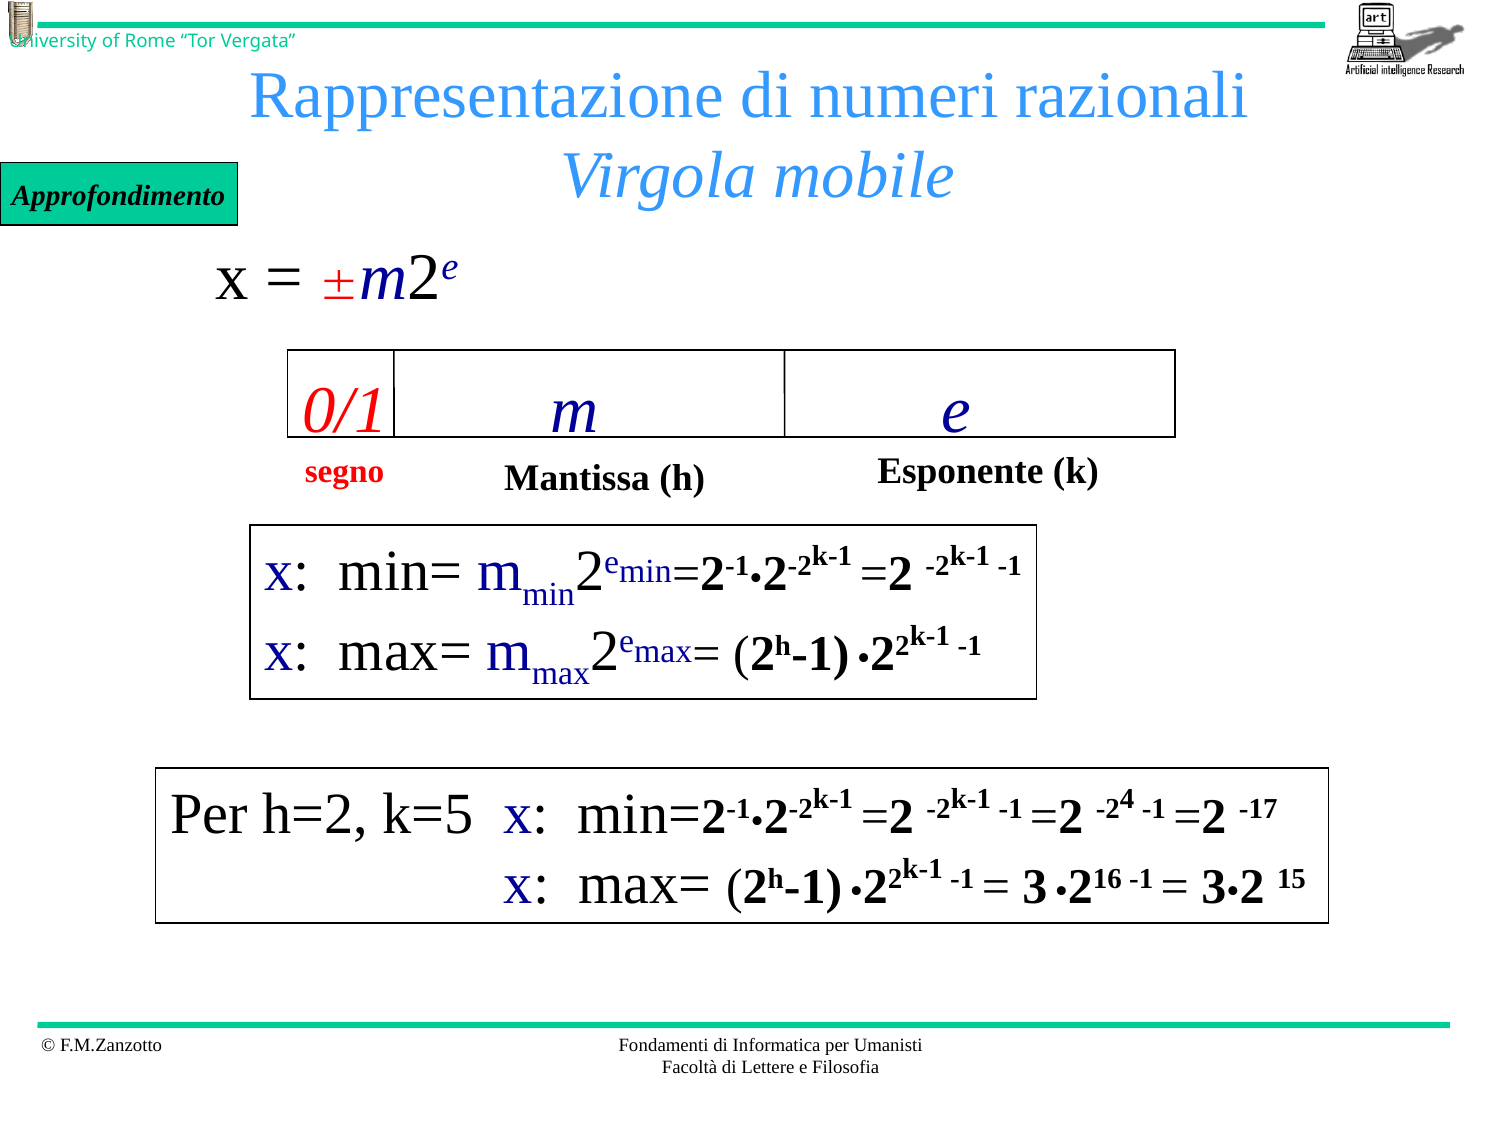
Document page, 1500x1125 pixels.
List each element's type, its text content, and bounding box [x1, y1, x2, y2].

picture [1337, 0, 1475, 77]
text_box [287, 349, 1176, 506]
text_box x: min= mmin2emin=2-1•2-2k-1 =2 -2k-1 -1 x: max= mmax2emax= (2h-1) •22k-1 -1 [249, 524, 1037, 699]
picture [4, 0, 38, 50]
title Rappresentazione di numeri razionali Virgola mobile [112, 74, 1388, 188]
list x = m2e [112, 224, 1388, 1001]
text_box Per h=2, k=5 x: min=2-1•2-2k-1 =2 -2k-1 -1 =2 -24 -1 =2 -17 x: max= (2h-1) •22k-1 -1 = 3 •216 -1 = 3•2 15 [155, 768, 1329, 923]
text_box Approfondimento [0, 162, 238, 225]
